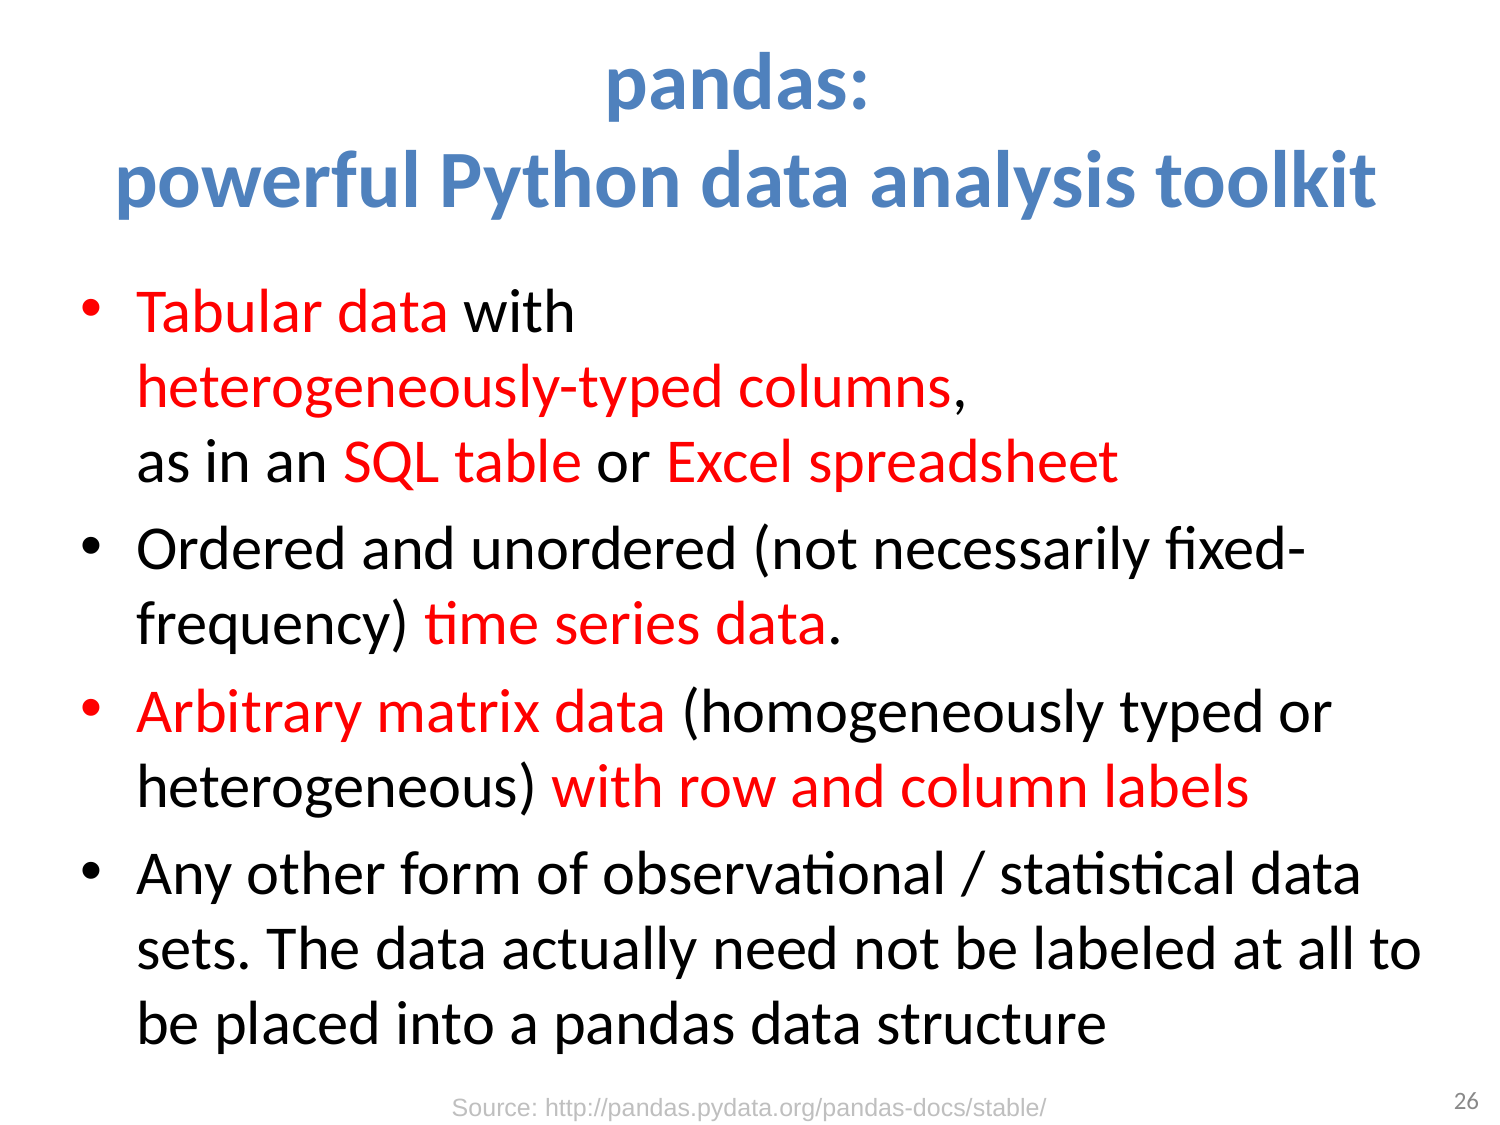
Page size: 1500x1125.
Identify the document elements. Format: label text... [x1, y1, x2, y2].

text_box Source: http://pandas.pydata.org/pandas-docs/stable/ [283, 1084, 1217, 1125]
list Tabular data with heterogeneously-typed columns, as in an SQL table or Excel spreadsheet Ordered and unordered (not necessarily fixed-frequency) time series data. Arbitrary matrix data (homogeneously typed or heterogeneous) with row and column labels Any other form of observational / statistical data sets. The data actually need not be labeled at all to be placed into a pandas data structure [64, 262, 1449, 1070]
slide_number 26 [1144, 1069, 1495, 1125]
title pandas: powerful Python data analysis toolkit [5, 19, 1489, 232]
